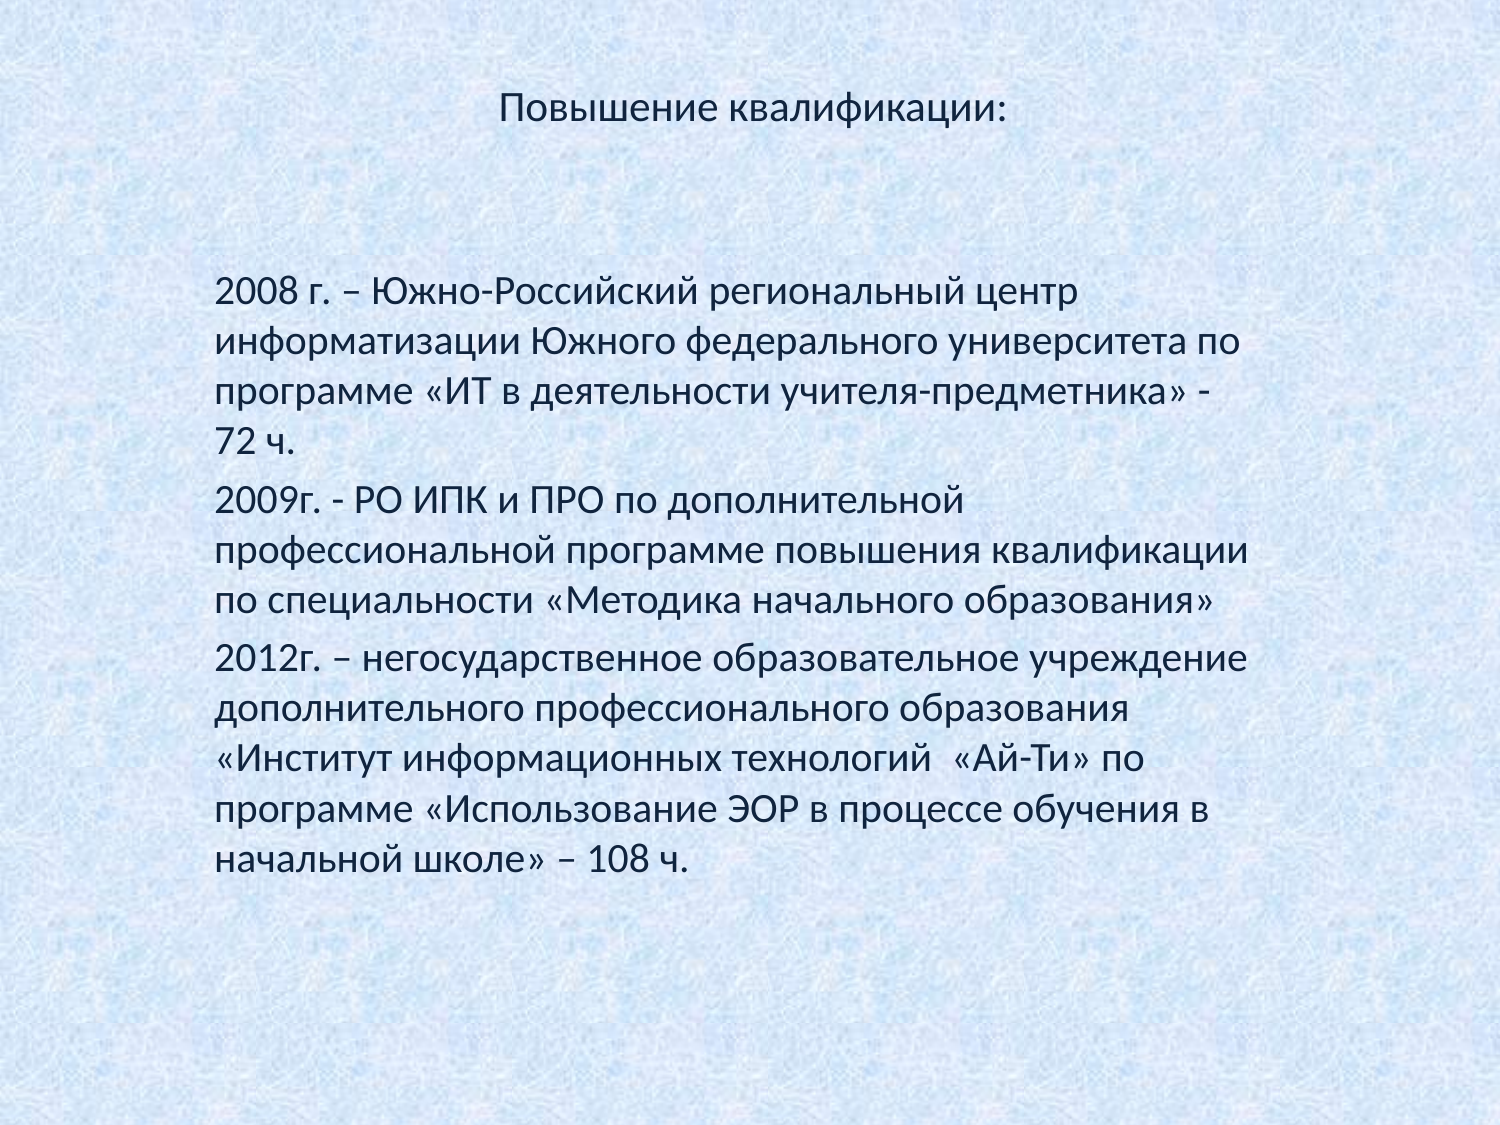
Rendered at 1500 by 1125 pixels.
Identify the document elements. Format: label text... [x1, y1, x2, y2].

picture [0, 0, 1500, 1125]
subtitle 2008 г. – Южно-Российский региональный центр информатизации Южного федерального университета по программе «ИТ в деятельности учителя-предметника» - 72 ч. 2009г. - РО ИПК и ПРО по дополнительной профессиональной программе повышения квалификации по специальности «Методика начального образования» 2012г. – негосударственное образовательное учреждение дополнительного профессионального образования «Институт информационных технологий «Ай-Ти» по программе «Использование ЭОР в процессе обучения в начальной школе» – 108 ч. [199, 255, 1275, 925]
title Повышение квалификации: [112, 70, 1395, 138]
